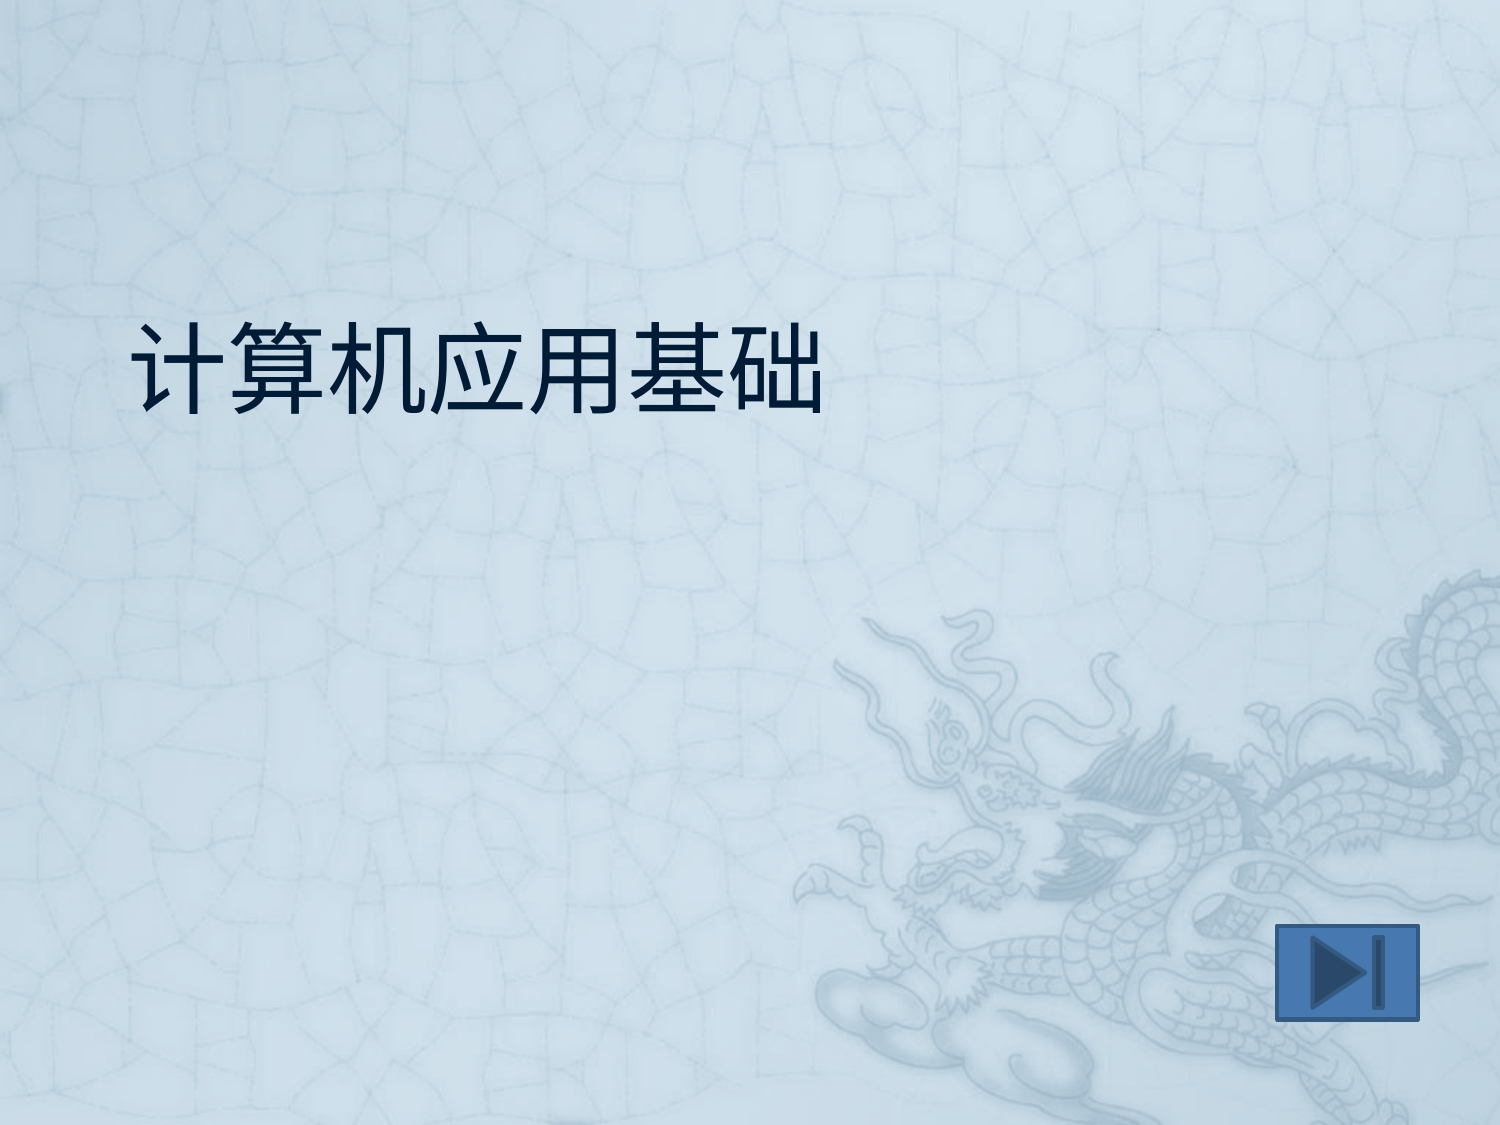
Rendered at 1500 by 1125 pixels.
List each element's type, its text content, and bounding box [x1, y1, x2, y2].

text_box [1275, 924, 1420, 1022]
title 计算机应用基础 [112, 192, 1388, 434]
